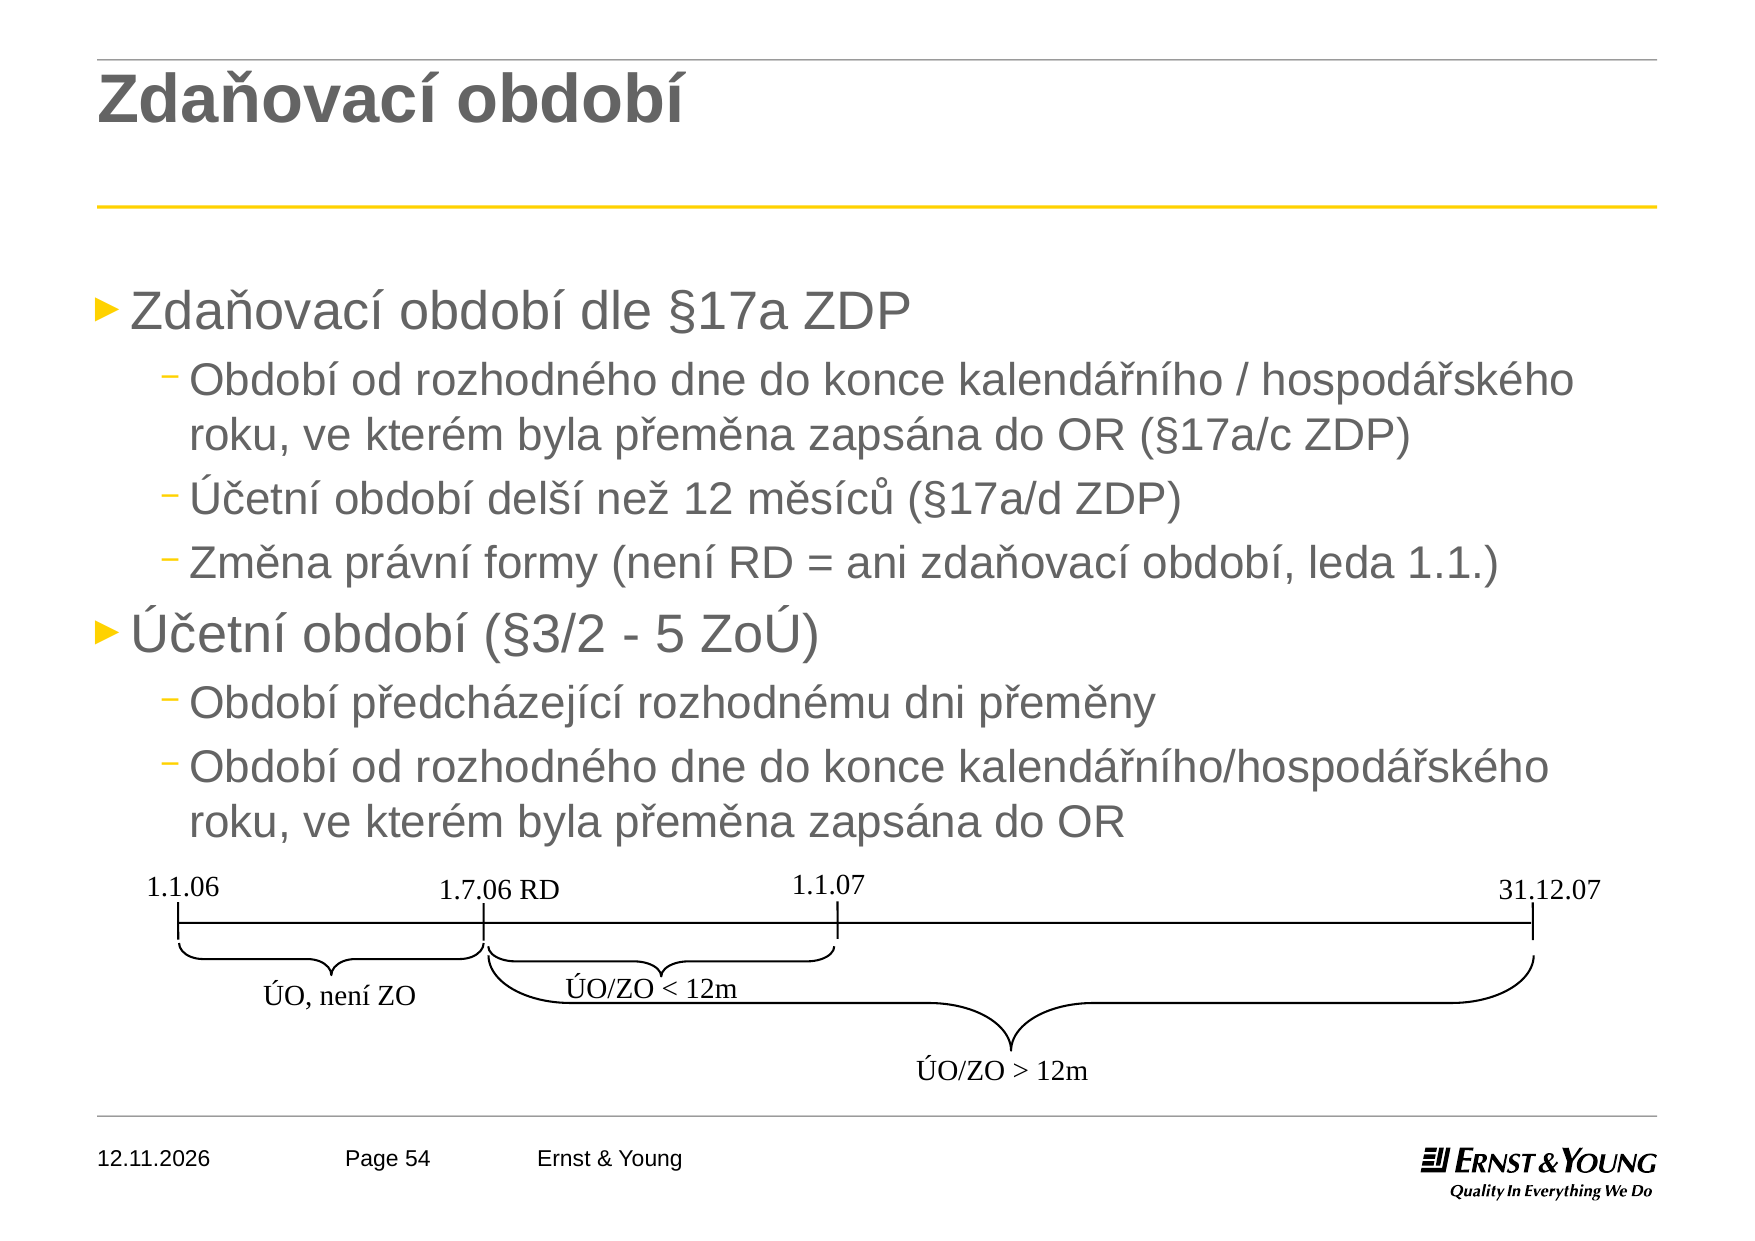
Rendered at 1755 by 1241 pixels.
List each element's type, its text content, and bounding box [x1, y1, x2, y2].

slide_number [96, 1143, 319, 1184]
footer Ernst & Young [536, 1143, 828, 1180]
list Zdaňovací období dle §17a ZDP Období od rozhodného dne do konce kalendářního / hospodářského roku, ve kterém byla přeměna zapsána do OR (§17a/c ZDP) Účetní období delší než 12 měsíců (§17a/d ZDP) Změna právní formy (není RD = ani zdaňovací období, leda 1.1.) Účetní období (§3/2 - 5 ZoÚ) Období předcházející rozhodnému dni přeměny Období od rozhodného dne do konce kalendářního/hospodářského roku, ve kterém byla přeměna zapsána do OR [86, 274, 1665, 1026]
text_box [128, 856, 1623, 1093]
title Zdaňovací období [96, 59, 1658, 202]
